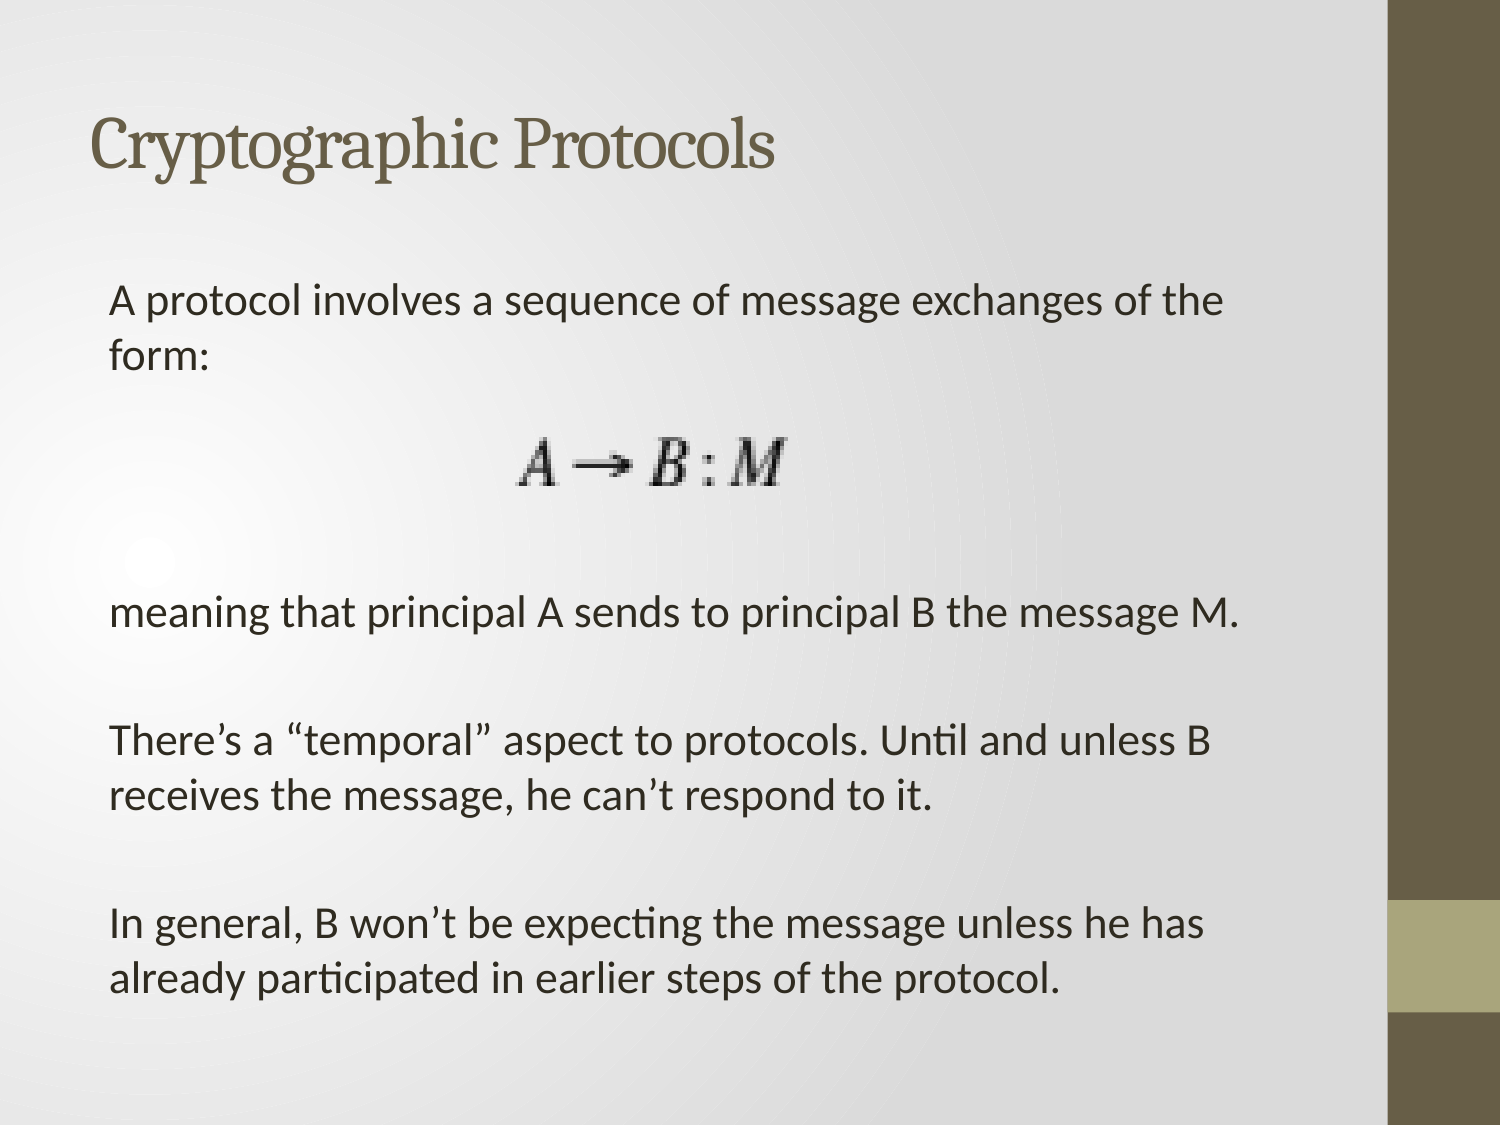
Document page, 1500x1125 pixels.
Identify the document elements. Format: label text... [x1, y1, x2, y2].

title Cryptographic Protocols [75, 45, 1325, 233]
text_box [507, 427, 798, 498]
list A protocol involves a sequence of message exchanges of the form: meaning that principal A sends to principal B the message M. There’s a “temporal” aspect to protocols. Until and unless B receives the message, he can’t respond to it. In general, B won’t be expecting the message unless he has already participated in earlier steps of the protocol. [75, 262, 1325, 1050]
